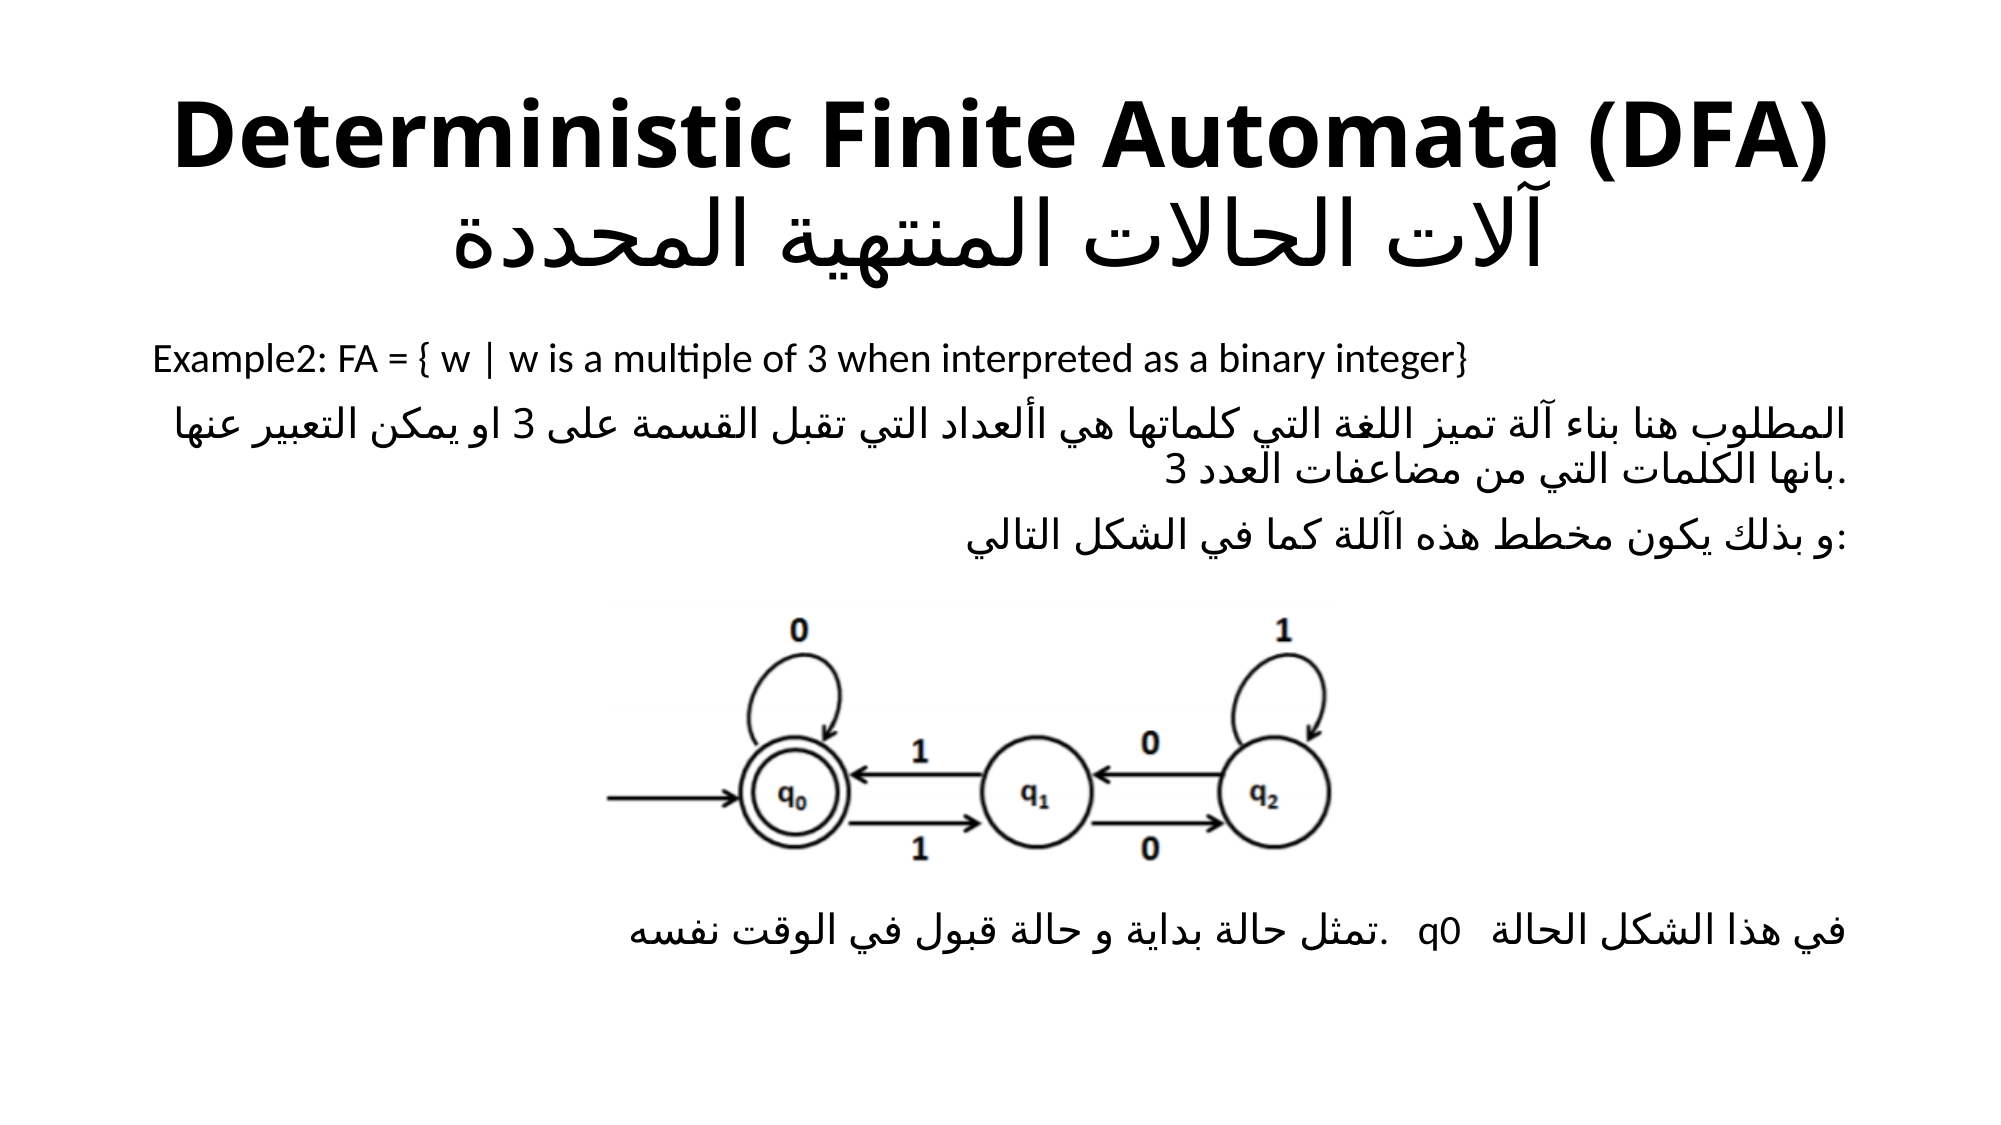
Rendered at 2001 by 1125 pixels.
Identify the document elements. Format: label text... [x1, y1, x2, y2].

list Example2: FA = { w | w is a multiple of 3 when interpreted as a binary integer} المطلوب هنا بناء آلة تميز اللغة التي كلماتها هي األعداد التي تقبل القسمة على 3 او يمكن التعبير عنها بانها الكلمات التي من مضاعفات العدد 3. و بذلك يكون مخطط هذه اآللة كما في الشكل التالي: تمثل حالة بداية و حالة قبول في الوقت نفسه. q0 في هذا الشكل الحالة [137, 329, 1863, 1044]
picture [572, 604, 1465, 886]
title Deterministic Finite Automata (DFA) آلات الحالات المنتهية المحددة [137, 59, 1863, 315]
